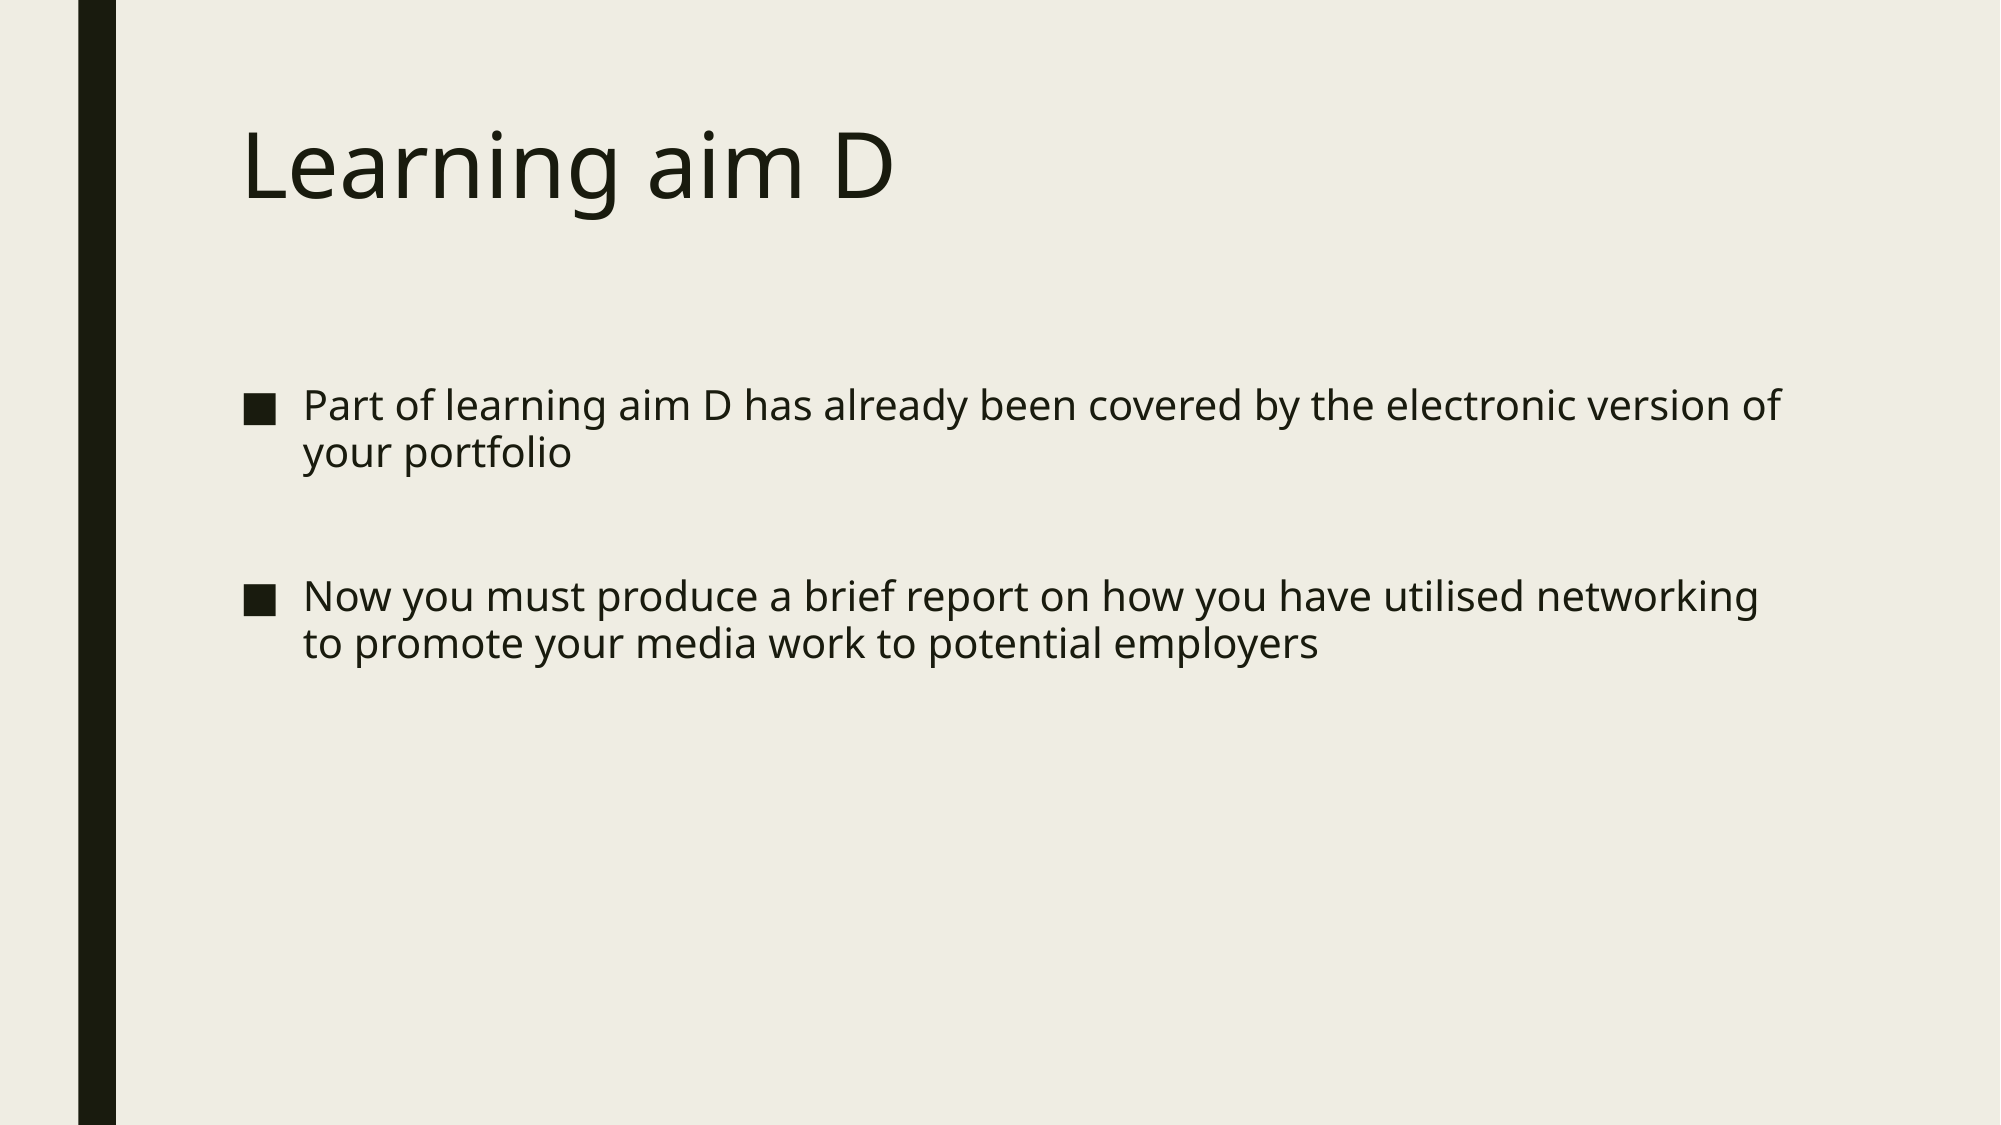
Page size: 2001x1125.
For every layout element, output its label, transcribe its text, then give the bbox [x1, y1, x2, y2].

title Learning aim D [225, 112, 1800, 357]
list Part of learning aim D has already been covered by the electronic version of your portfolio Now you must produce a brief report on how you have utilised networking to promote your media work to potential employers [225, 375, 1800, 963]
